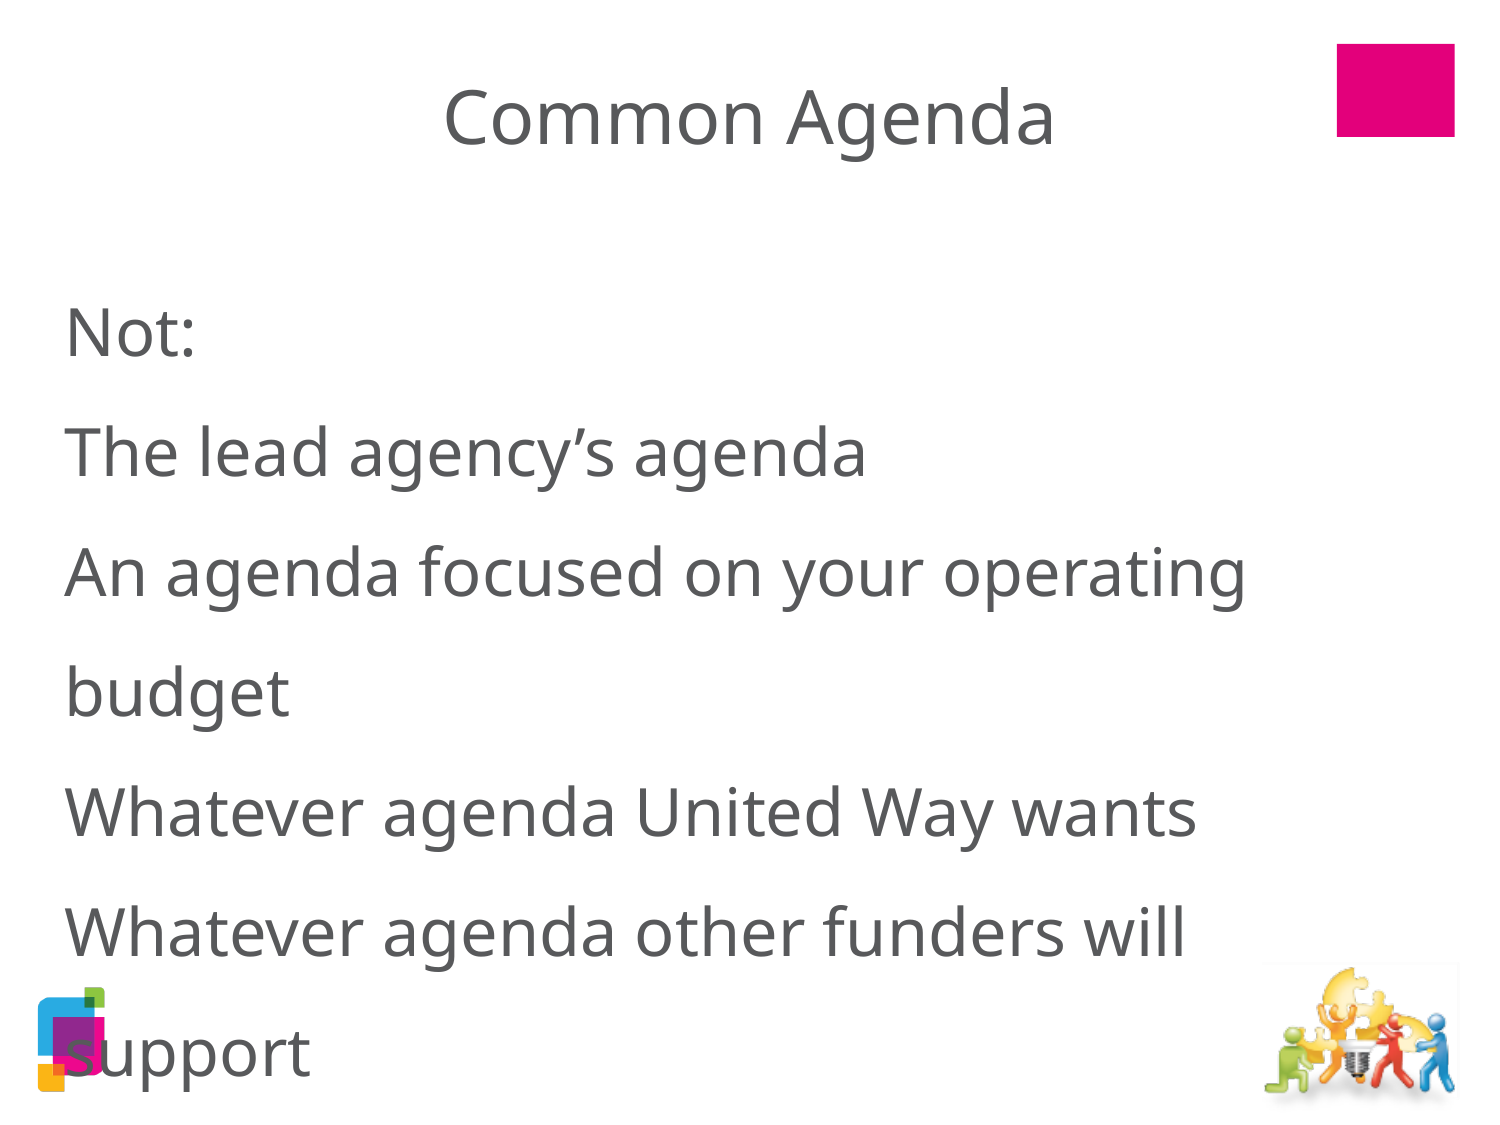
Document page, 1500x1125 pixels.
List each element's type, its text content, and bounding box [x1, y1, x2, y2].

picture [1261, 948, 1462, 1120]
text_box Common Agenda Not: The lead agency’s agenda An agenda focused on your operating budget Whatever agenda United Way wants Whatever agenda other funders will support [50, 62, 1450, 1097]
